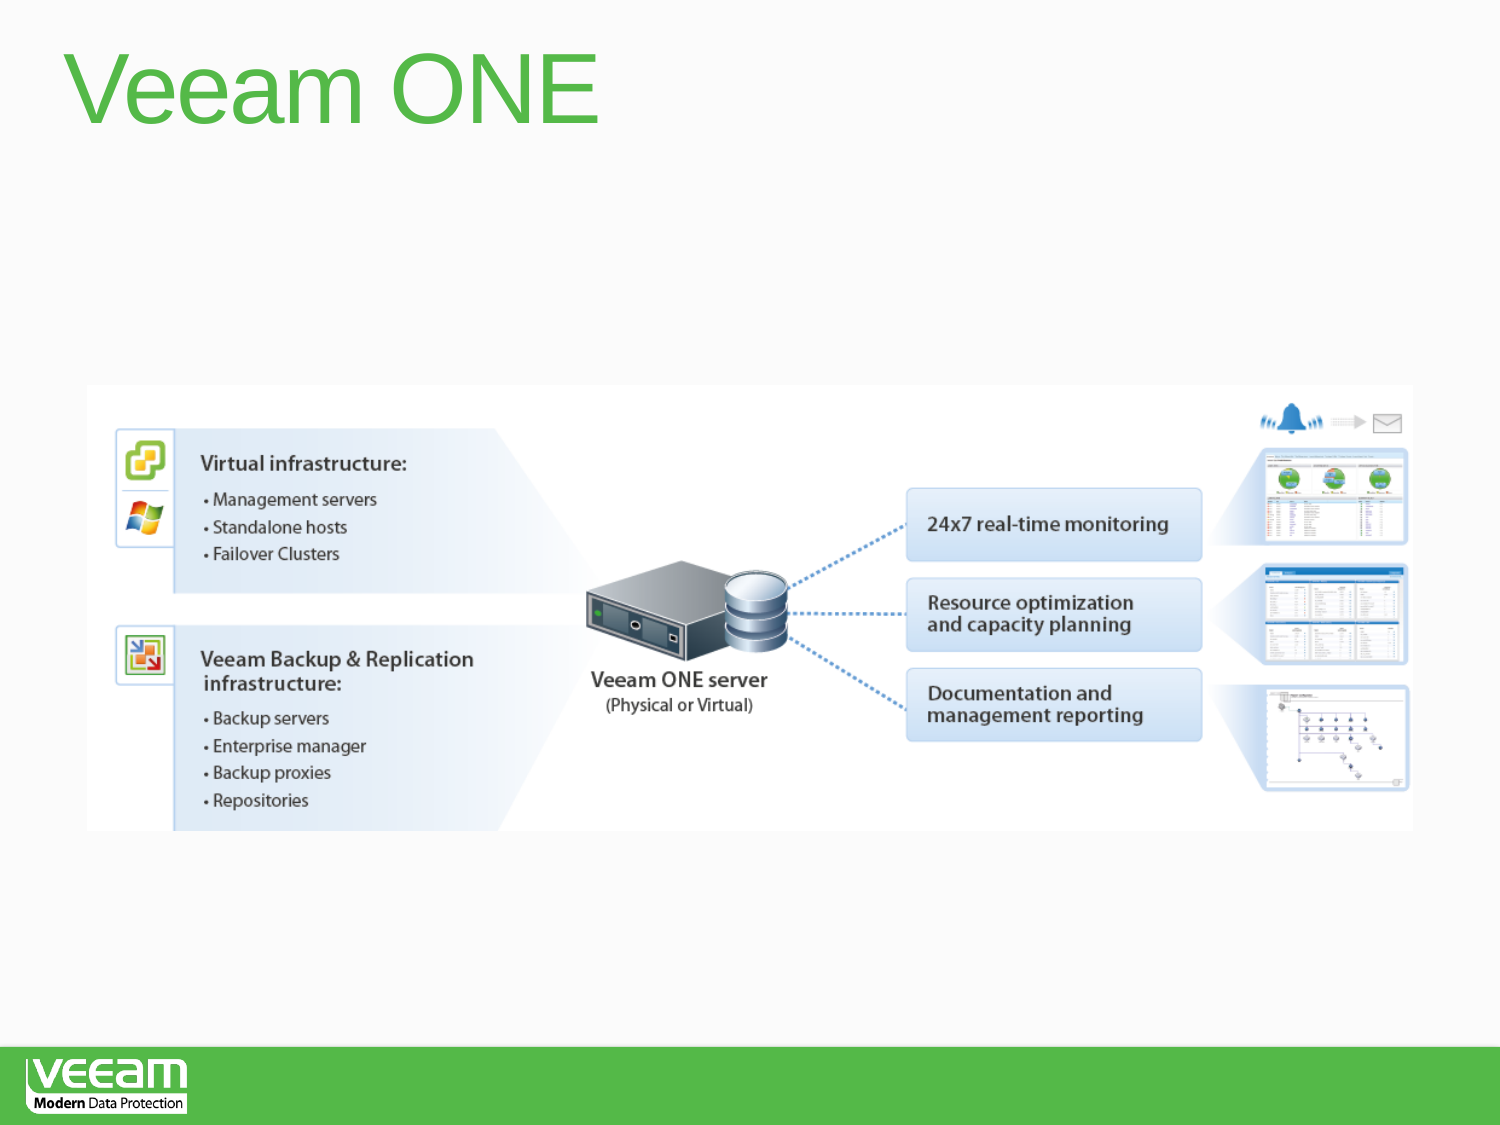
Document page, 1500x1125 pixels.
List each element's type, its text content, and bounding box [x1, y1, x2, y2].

picture [17, 1051, 195, 1120]
picture [87, 385, 1413, 831]
title Veeam ONE [63, 37, 1436, 147]
